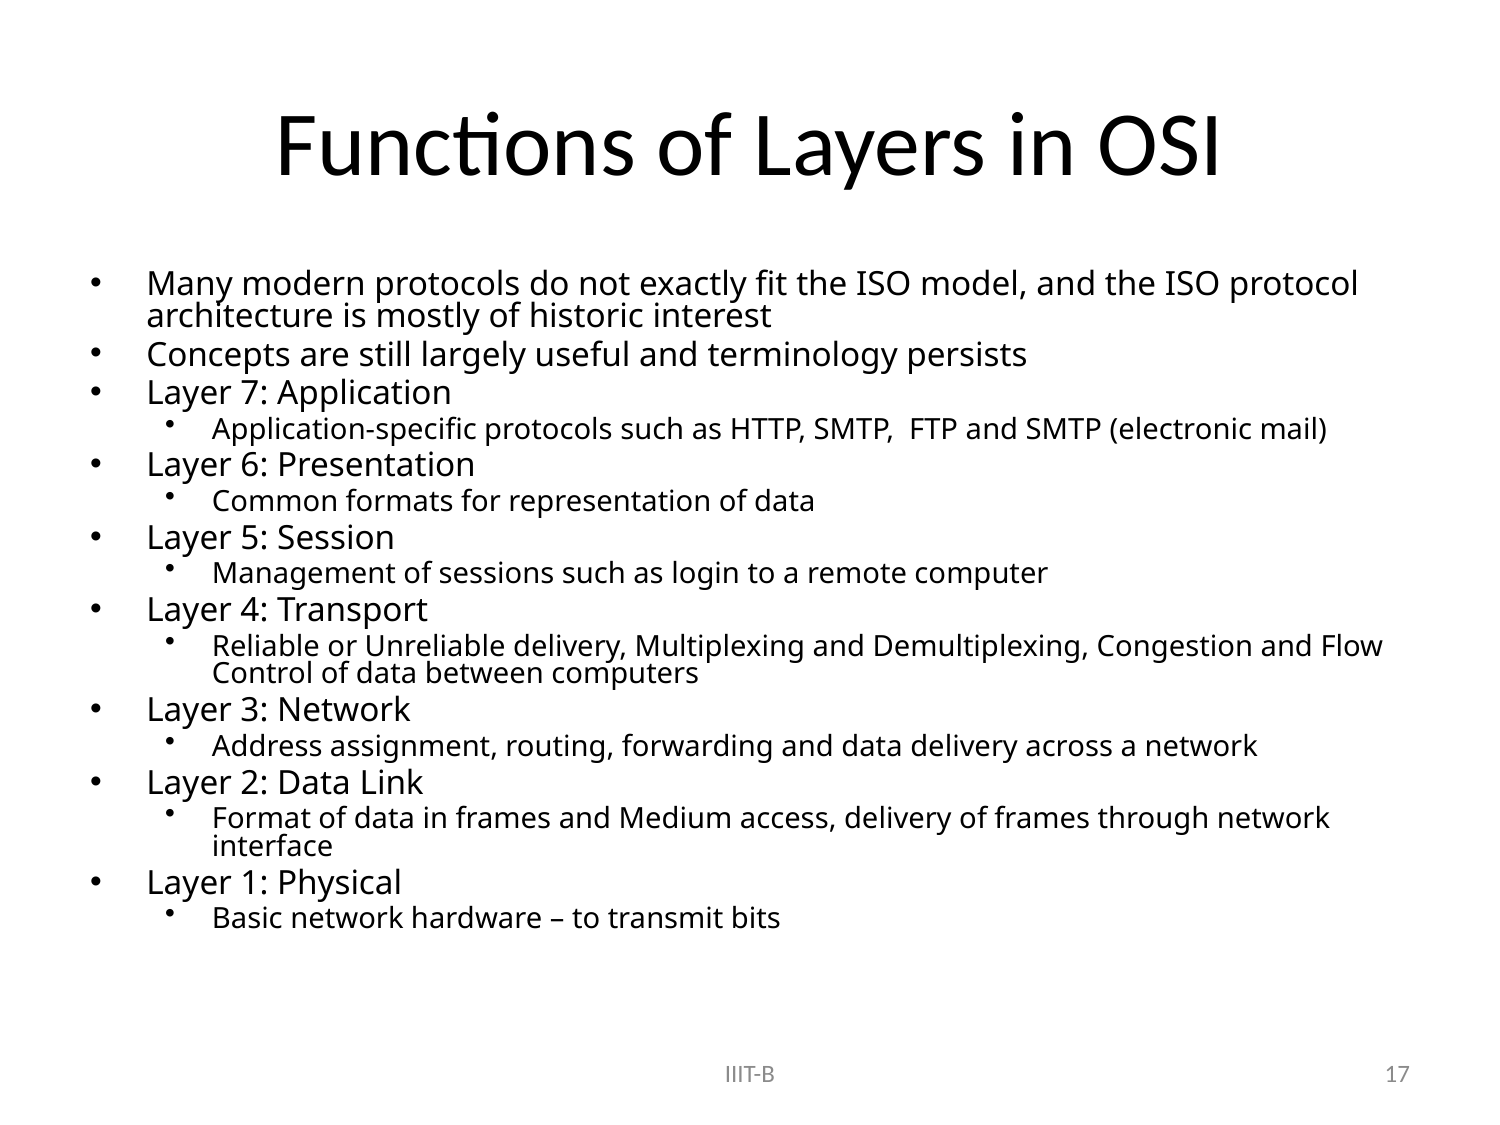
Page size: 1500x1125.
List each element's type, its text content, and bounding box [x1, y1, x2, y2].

slide_number 17 [1074, 1042, 1425, 1103]
title Functions of Layers in OSI [75, 45, 1425, 233]
list Many modern protocols do not exactly fit the ISO model, and the ISO protocol architecture is mostly of historic interest Concepts are still largely useful and terminology persists Layer 7: Application Application-specific protocols such as HTTP, SMTP, FTP and SMTP (electronic mail) Layer 6: Presentation Common formats for representation of data Layer 5: Session Management of sessions such as login to a remote computer Layer 4: Transport Reliable or Unreliable delivery, Multiplexing and Demultiplexing, Congestion and Flow Control of data between computers Layer 3: Network Address assignment, routing, forwarding and data delivery across a network Layer 2: Data Link Format of data in frames and Medium access, delivery of frames through network interface Layer 1: Physical Basic network hardware – to transmit bits [75, 262, 1425, 1005]
footer IIIT-B [512, 1042, 988, 1103]
